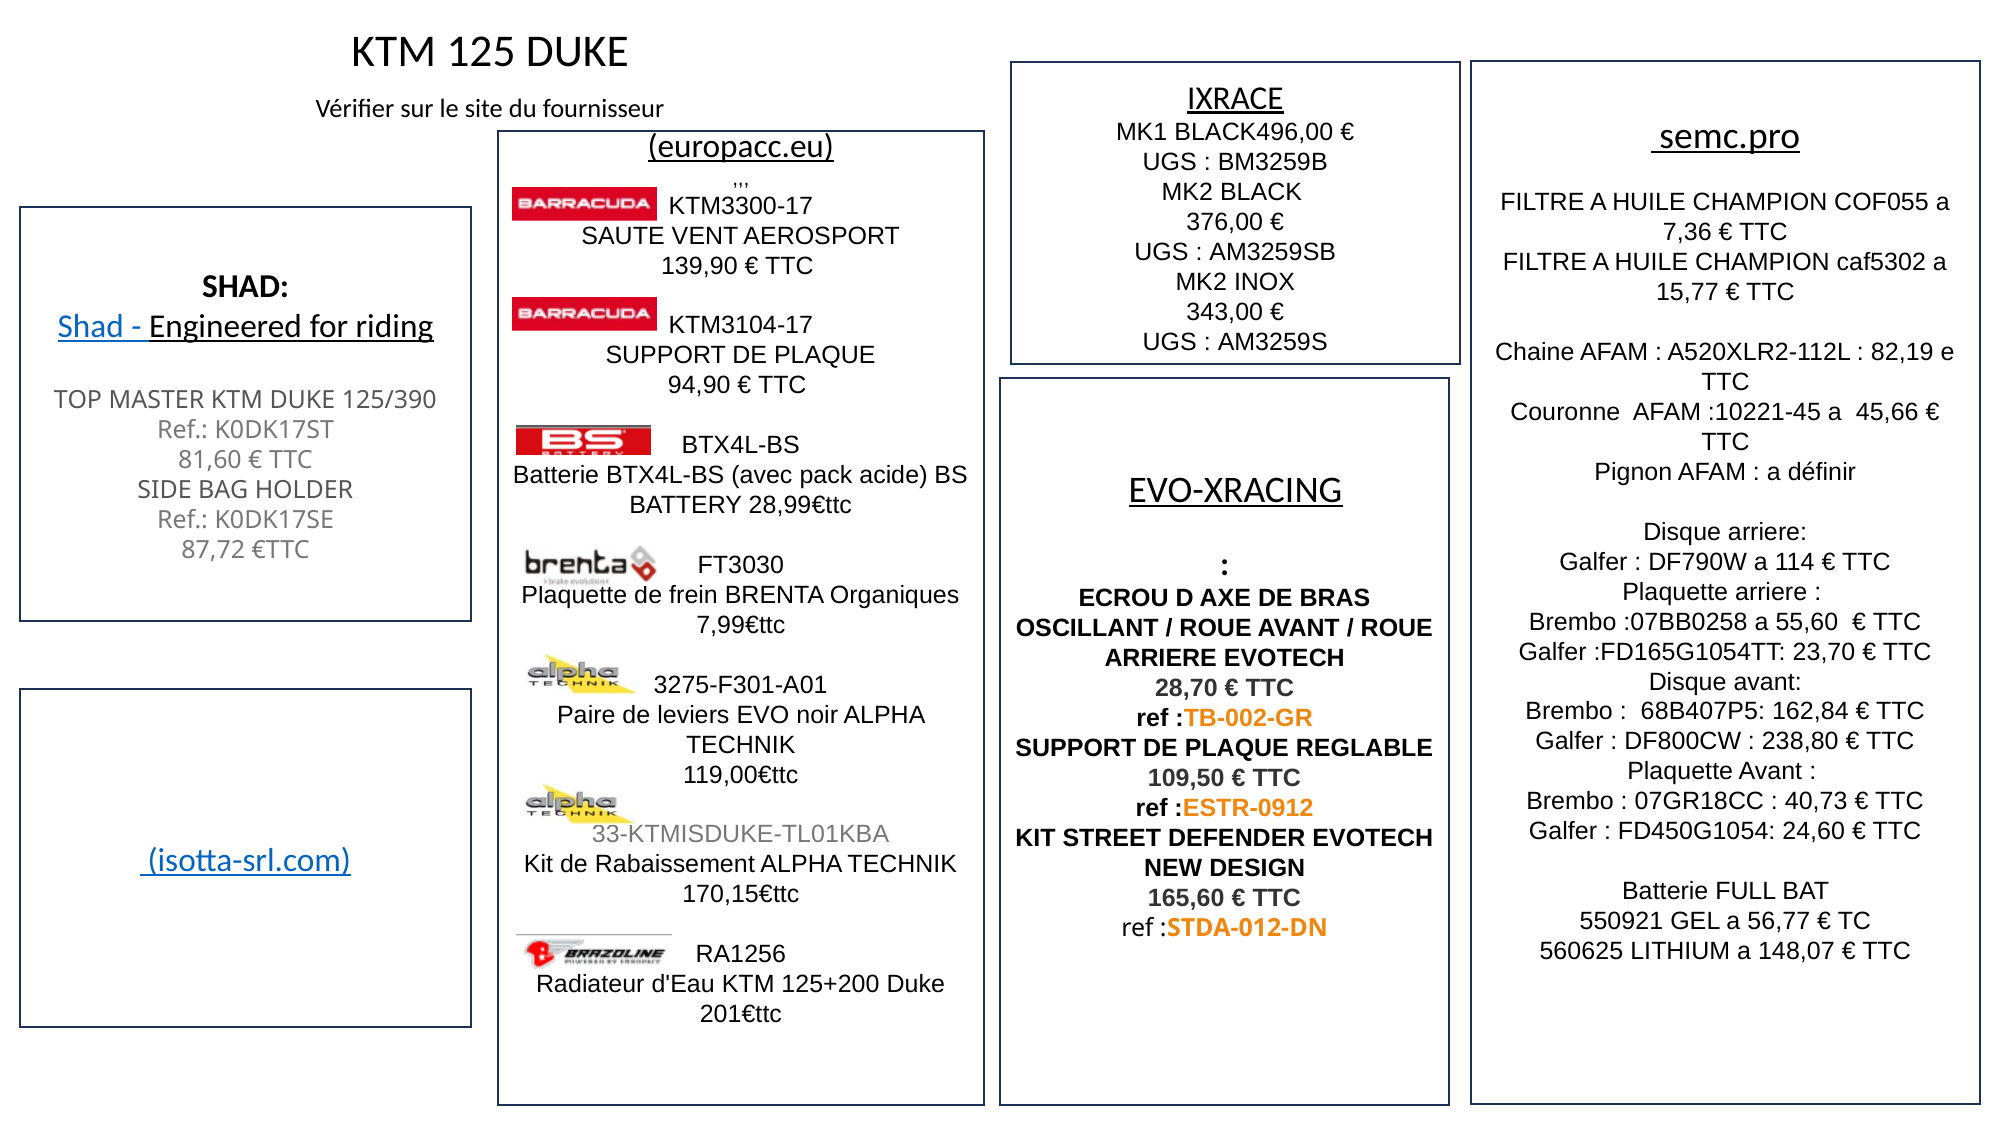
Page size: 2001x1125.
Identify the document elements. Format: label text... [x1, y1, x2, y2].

picture [517, 783, 637, 826]
text_box : ECROU D AXE DE BRAS OSCILLANT / ROUE AVANT / ROUE ARRIERE EVOTECH 28,70 € TTC ref :TB-002-GR SUPPORT DE PLAQUE REGLABLE 109,50 € TTC ref :ESTR-0912 KIT STREET DEFENDER EVOTECH NEW DESIGN 165,60 € TTC ref :STDA-012-DN [999, 377, 1450, 1106]
picture [516, 425, 651, 456]
subtitle KTM 125 DUKE Vérifier sur le site du fournisseur [0, 19, 998, 132]
text_box SHAD: Shad - Engineered for riding TOP MASTER KTM DUKE 125/390 Ref.: K0DK17ST 81,60 € TTC SIDE BAG HOLDER Ref.: K0DK17SE 87,72 €TTC [19, 206, 472, 622]
picture [506, 297, 661, 331]
text_box semc.pro FILTRE A HUILE CHAMPION COF055 a 7,36 € TTC FILTRE A HUILE CHAMPION caf5302 a 15,77 € TTC Chaine AFAM : A520XLR2-112L : 82,19 e TTC Couronne AFAM :10221-45 a 45,66 € TTC Pignon AFAM : a définir Disque arriere: Galfer : DF790W a 114 € TTC Plaquette arriere : Brembo :07BB0258 a 55,60 € TTC Galfer :FD165G1054TT: 23,70 € TTC Disque avant: Brembo : 68B407P5: 162,84 € TTC Galfer : DF800CW : 238,80 € TTC Plaquette Avant : Brembo : 07GR18CC : 40,73 € TTC Galfer : FD450G1054: 24,60 € TTC Batterie FULL BAT 550921 GEL a 56,77 € TC 560625 LITHIUM a 148,07 € TTC [1470, 60, 1981, 1105]
picture [516, 934, 673, 969]
picture [506, 187, 661, 221]
picture [520, 653, 639, 696]
text_box IXRACE MK1 BLACK496,00 € UGS : BM3259B MK2 BLACK 376,00 € UGS : AM3259SB MK2 INOX 343,00 € UGS : AM3259S EVO-XRACING [1010, 61, 1461, 365]
picture [520, 543, 664, 586]
text_box (europacc.eu) ,,, KTM3300-17 SAUTE VENT AEROSPORT 139,90 € TTC KTM3104-17 SUPPORT DE PLAQUE 94,90 € TTC BTX4L-BS Batterie BTX4L-BS (avec pack acide) BS BATTERY 28,99€ttc FT3030 Plaquette de frein BRENTA Organiques 7,99€ttc 3275-F301-A01 Paire de leviers EVO noir ALPHA TECHNIK 119,00€ttc 33-KTMISDUKE-TL01KBA Kit de Rabaissement ALPHA TECHNIK 170,15€ttc RA1256 Radiateur d'Eau KTM 125+200 Duke 201€ttc [497, 130, 985, 1106]
text_box (isotta-srl.com) [19, 688, 472, 1028]
